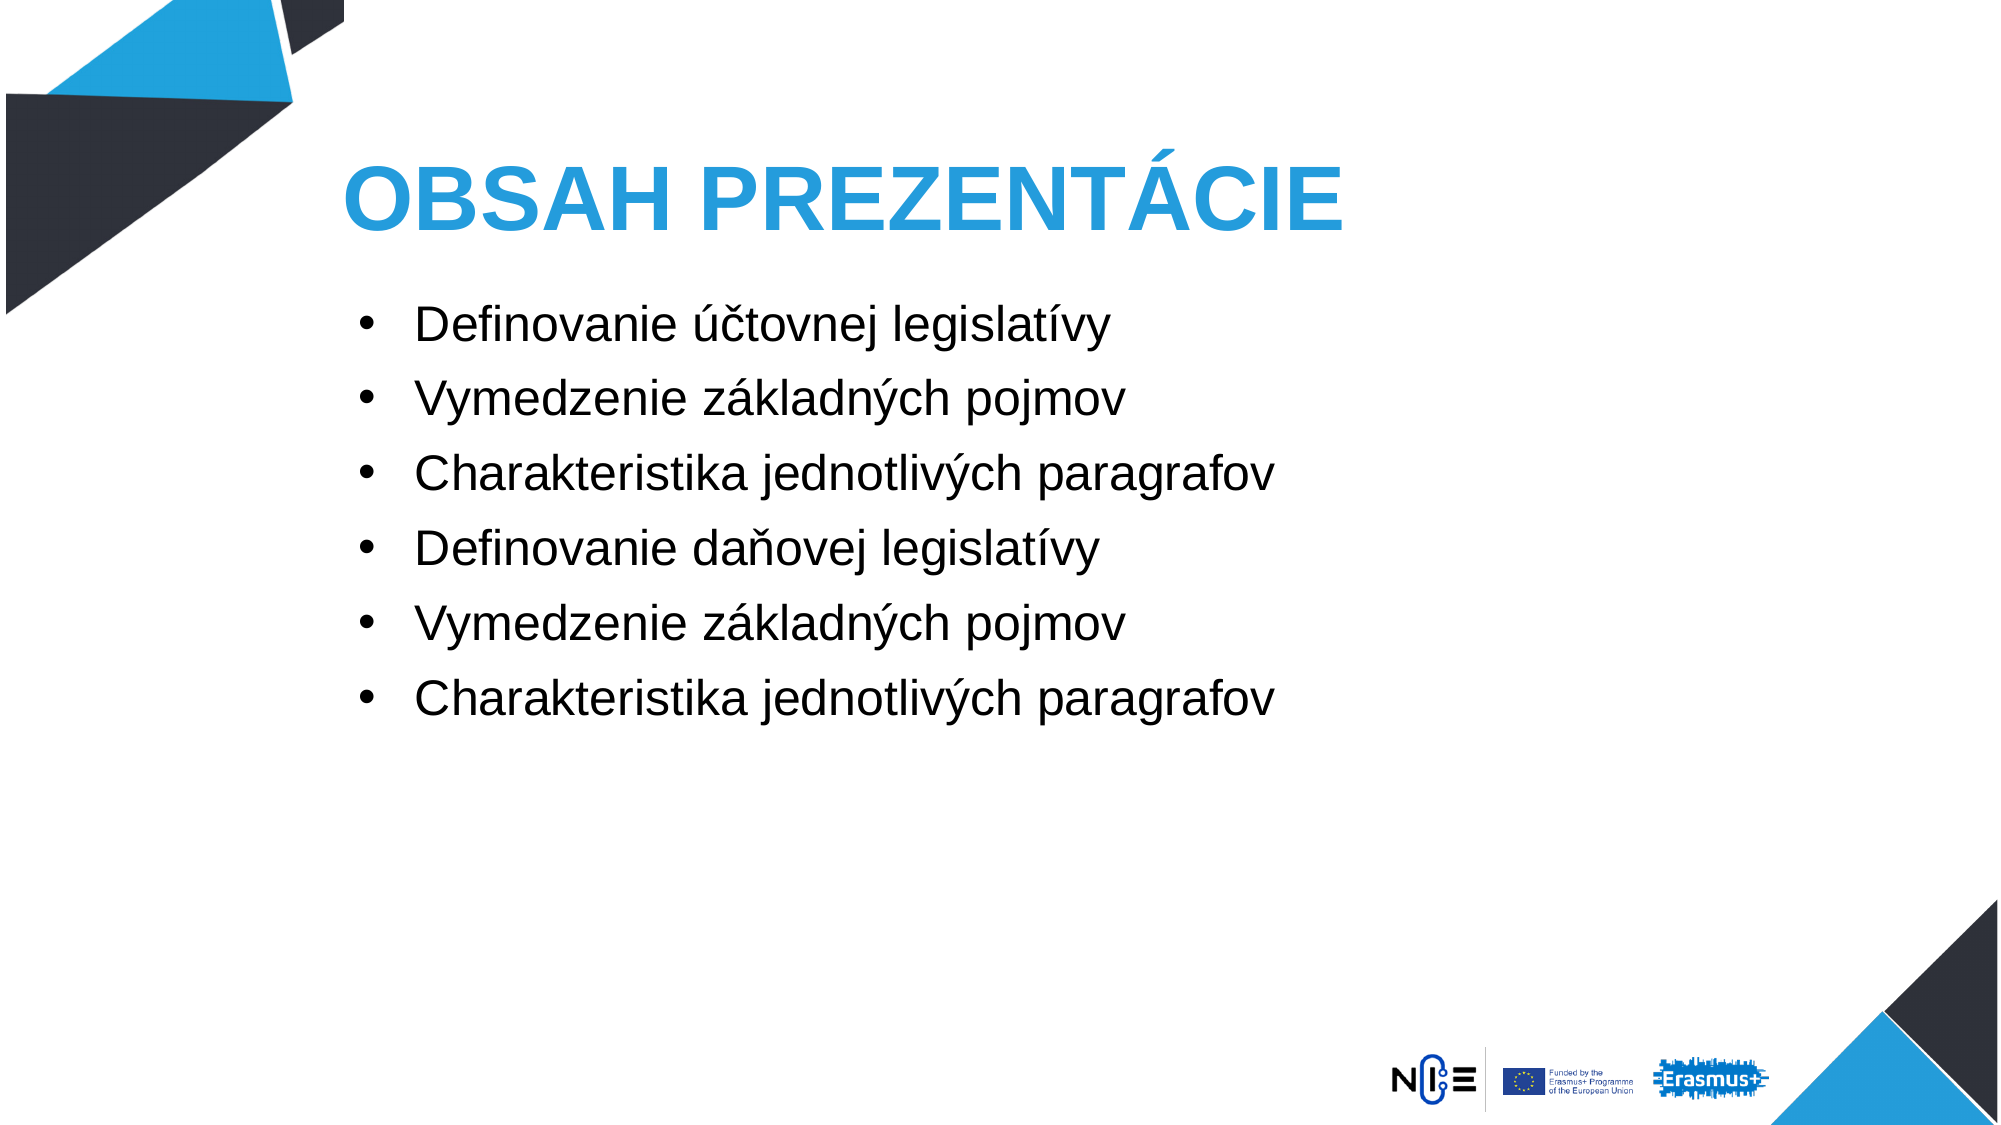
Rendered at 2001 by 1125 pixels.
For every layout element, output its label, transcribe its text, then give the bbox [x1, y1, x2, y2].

picture [6, 0, 344, 318]
title OBSAH PREZENTÁCIE [344, 120, 1828, 259]
subtitle Definovanie účtovnej legislatívy​ Vymedzenie základných pojmov​ Charakteristika jednotlivých paragrafov​ Definovanie daňovej legislatívy ​ Vymedzenie základných pojmov​ Charakteristika jednotlivých paragrafov​ [343, 290, 1630, 1005]
picture [1375, 895, 2000, 1125]
